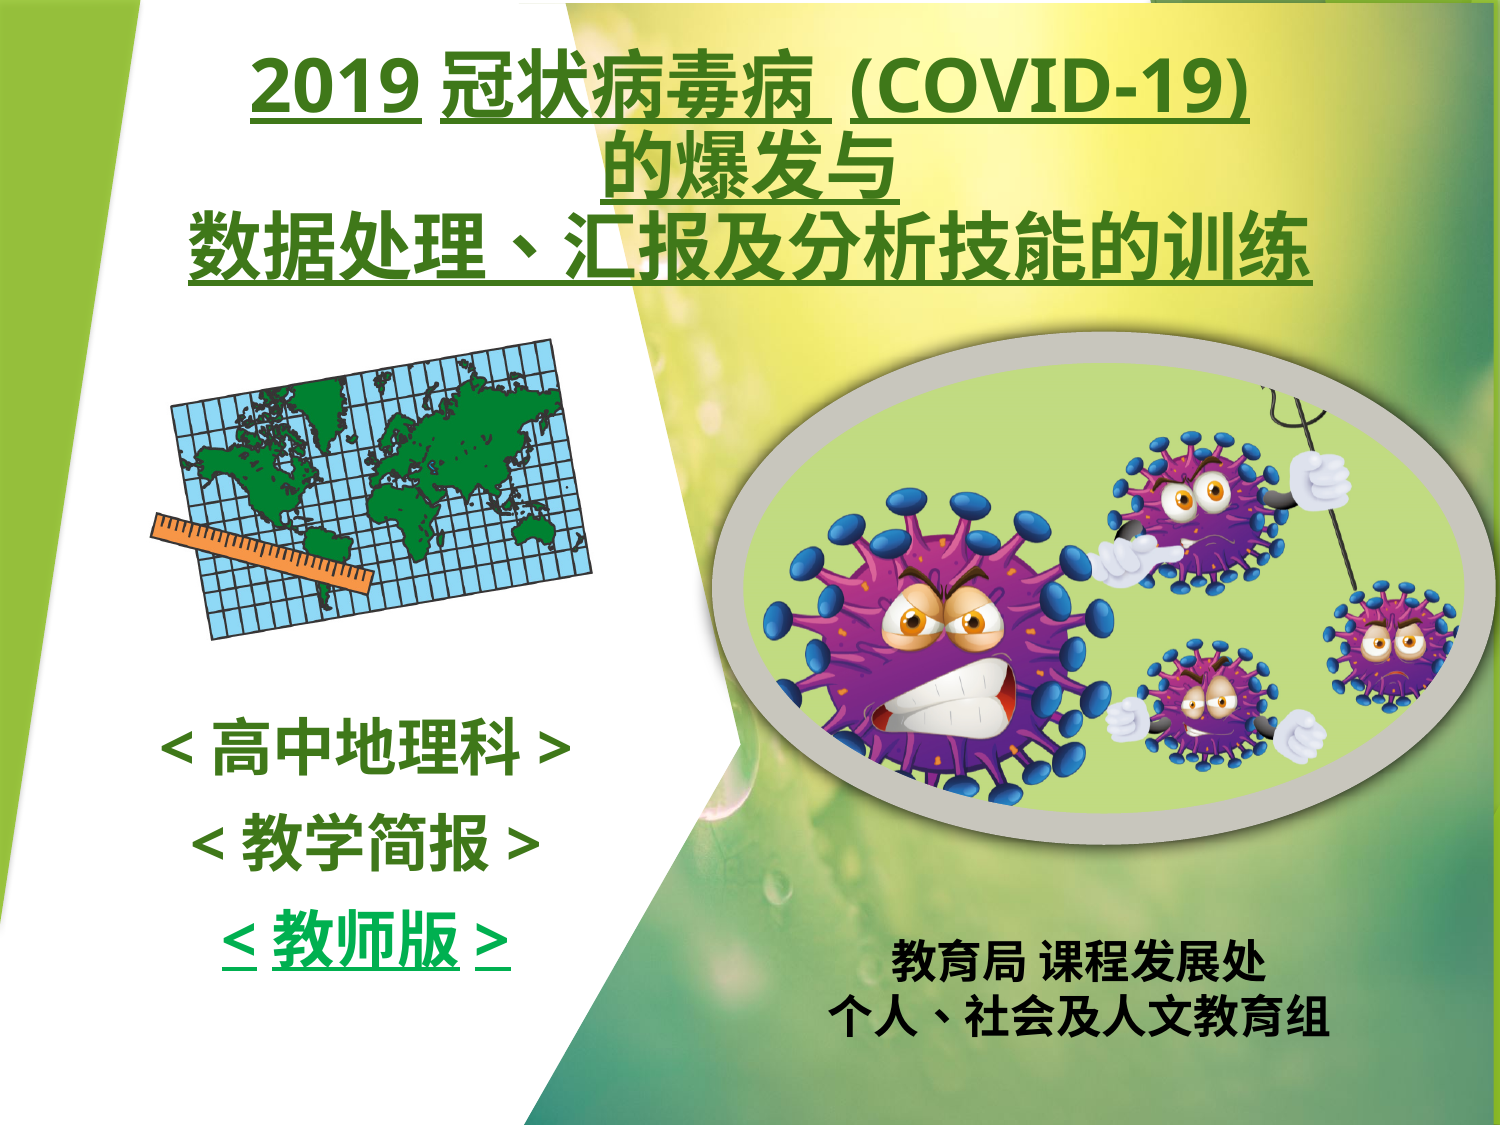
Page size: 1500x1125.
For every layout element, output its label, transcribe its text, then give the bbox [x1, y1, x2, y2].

title 2019冠状病毒病 (COVID-19) 的爆发与 数据处理、汇报及分析技能的训练 [88, 27, 513, 299]
subtitle <高中地理科> <教学简报> <教师版> [115, 700, 513, 1016]
picture [97, 2, 1494, 1125]
